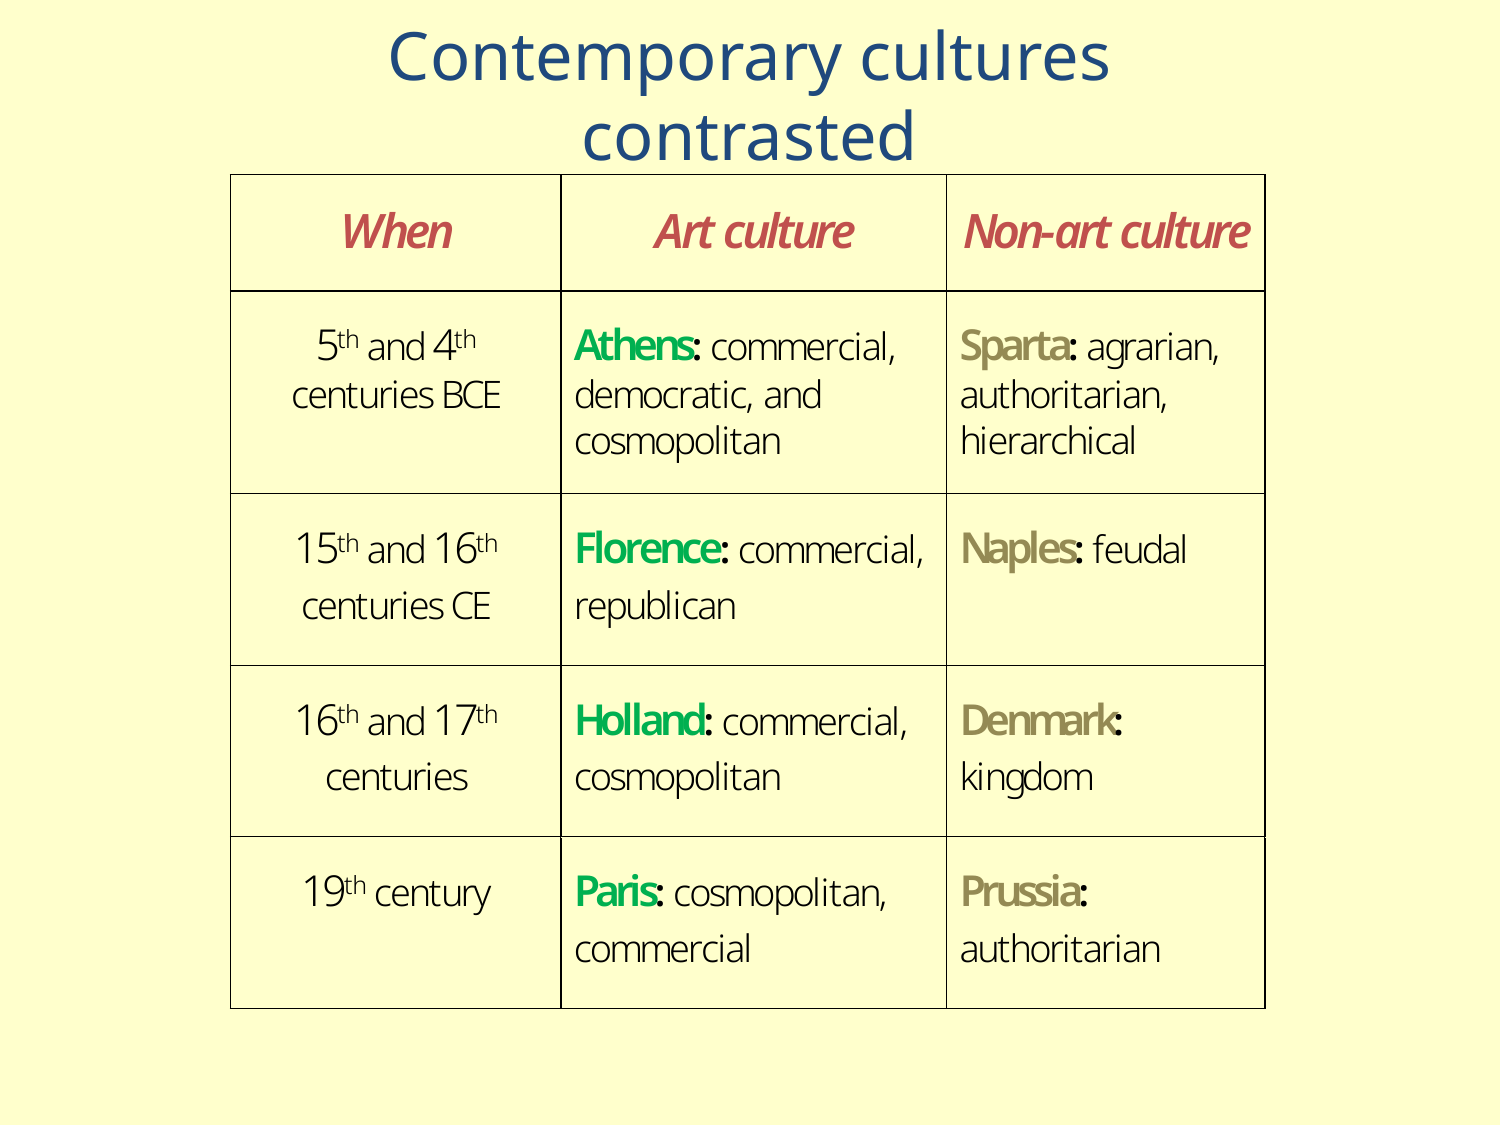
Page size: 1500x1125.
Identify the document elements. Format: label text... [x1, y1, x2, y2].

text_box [229, 173, 1351, 1098]
title Contemporary cultures contrasted [249, 37, 1251, 151]
